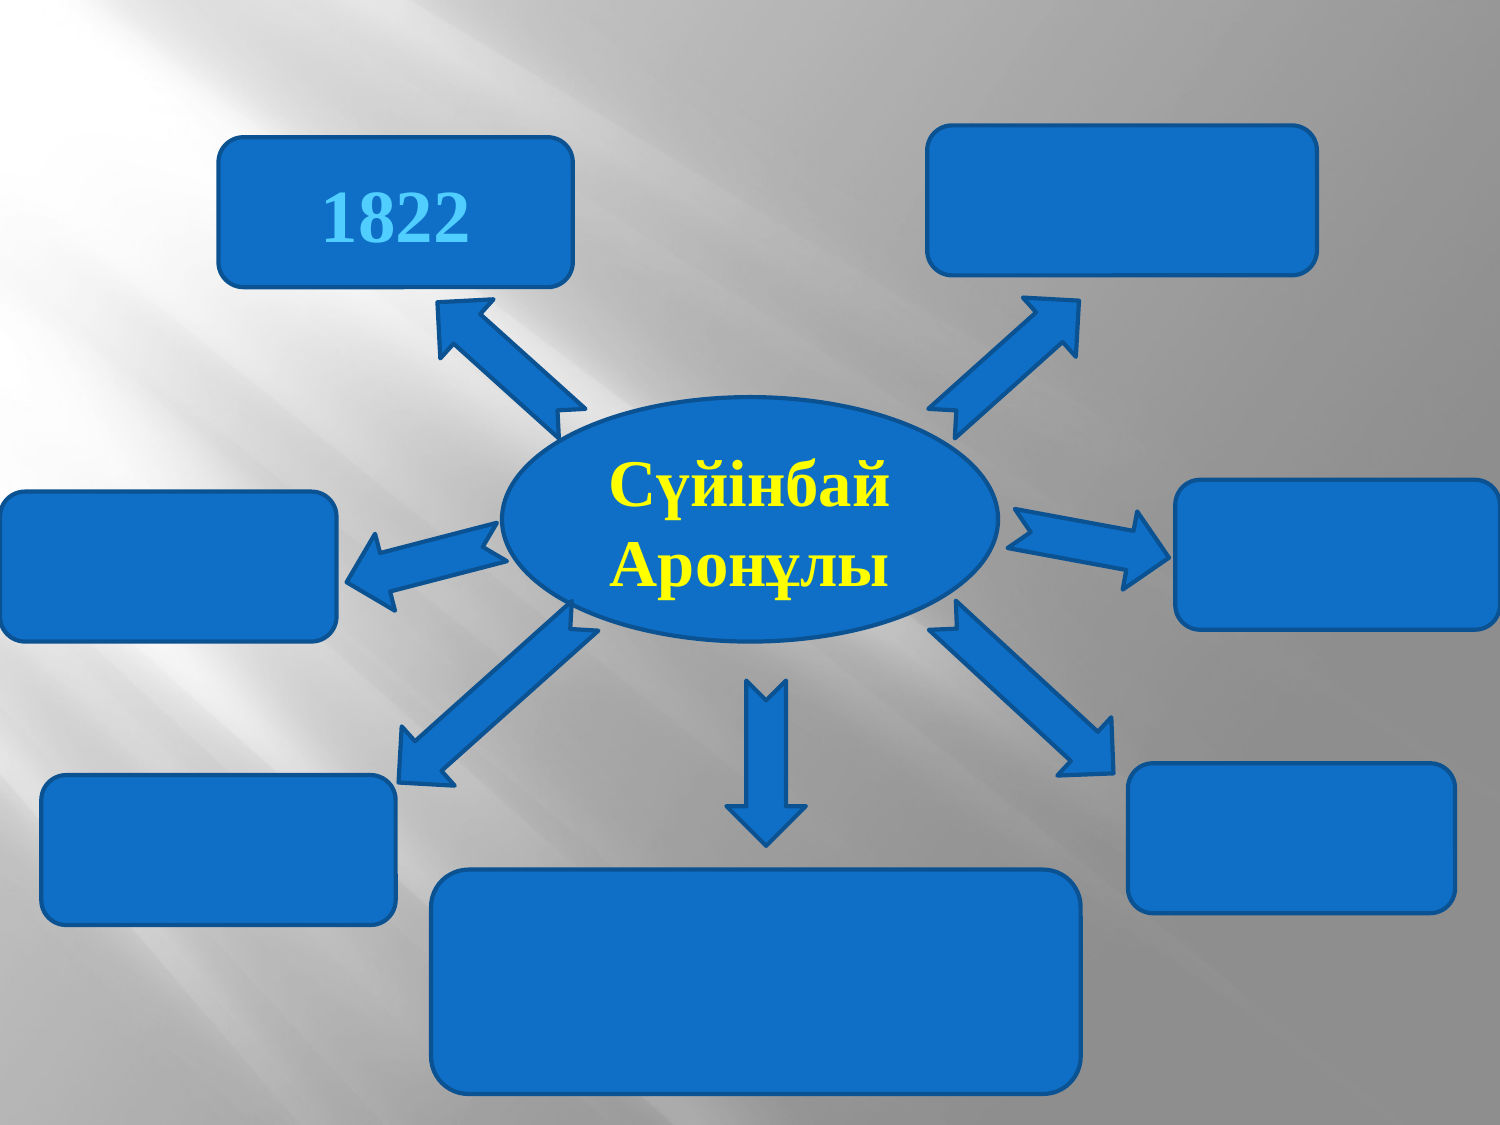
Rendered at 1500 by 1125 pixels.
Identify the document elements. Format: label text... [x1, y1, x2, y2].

text_box [926, 598, 1116, 778]
text_box [0, 489, 339, 644]
text_box [724, 678, 808, 849]
text_box [39, 772, 398, 928]
text_box [435, 297, 588, 441]
text_box [396, 599, 601, 788]
text_box [428, 867, 1083, 1097]
text_box 1822 [216, 135, 575, 290]
text_box [926, 295, 1082, 441]
text_box [1173, 477, 1500, 632]
text_box [344, 520, 510, 613]
text_box Сүйінбай Аронұлы [499, 394, 1001, 644]
text_box [1005, 506, 1172, 592]
text_box [1125, 761, 1458, 916]
text_box [925, 123, 1320, 278]
